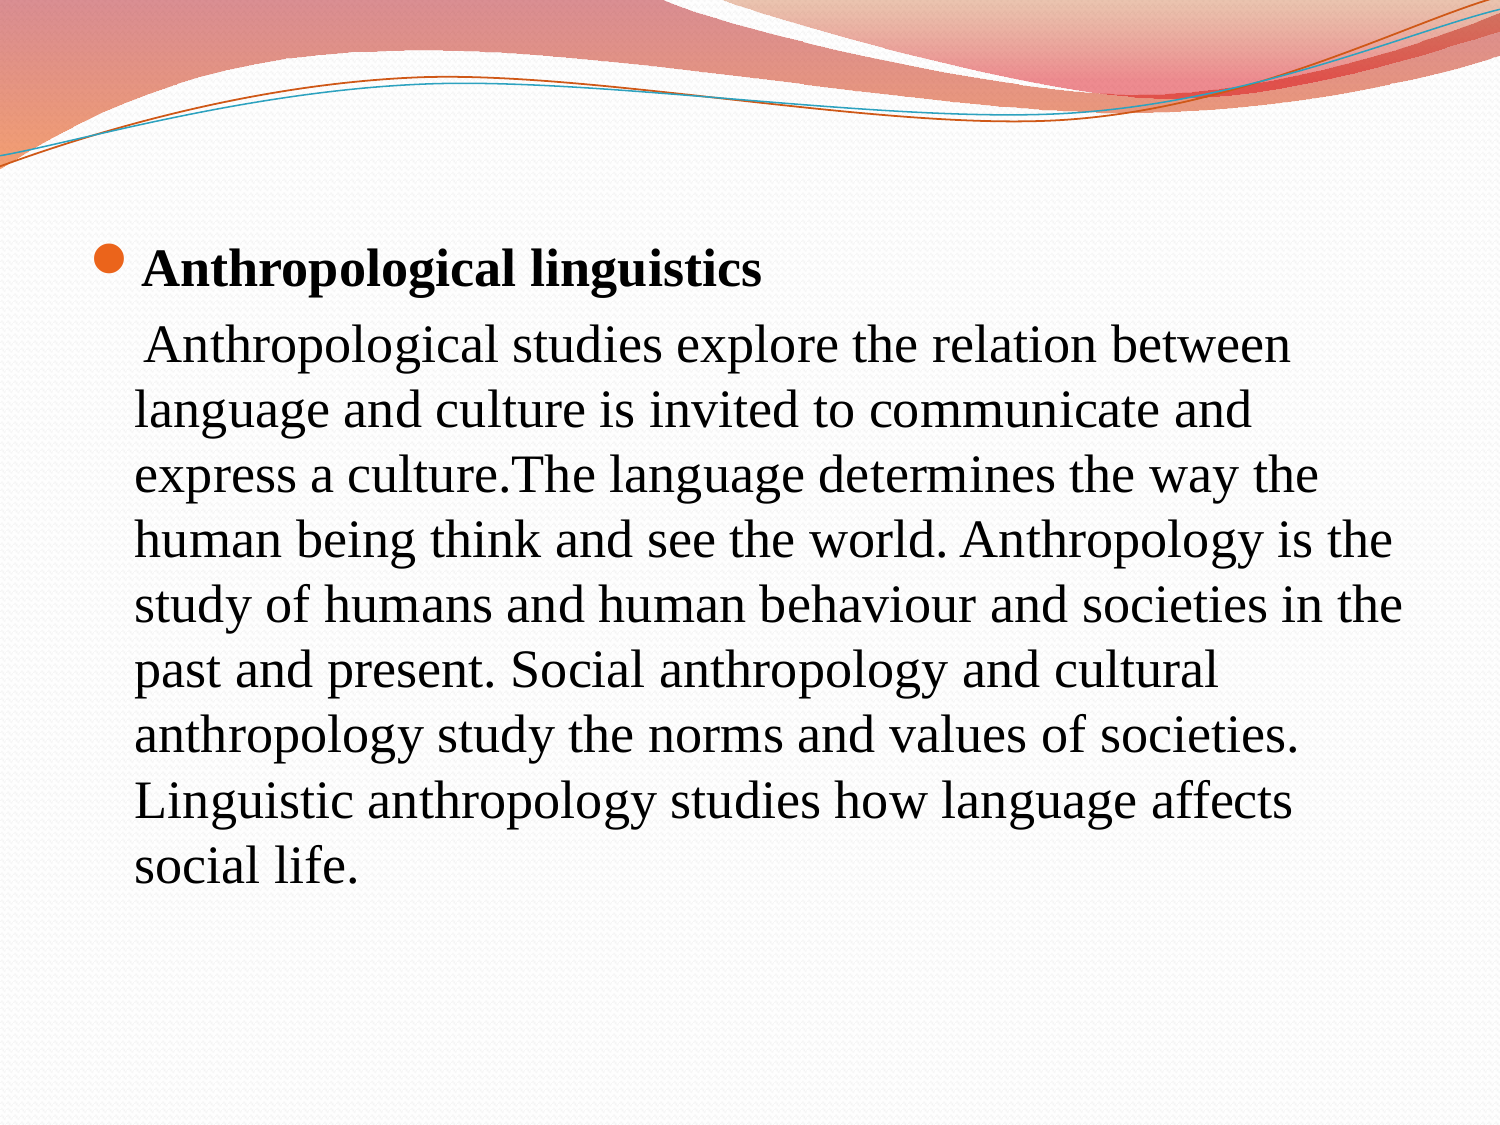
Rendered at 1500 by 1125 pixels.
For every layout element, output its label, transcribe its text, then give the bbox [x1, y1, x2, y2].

list Anthropological linguistics Anthropological studies explore the relation between language and culture is invited to communicate and express a culture.The language determines the way the human being think and see the world. Anthropology is the study of humans and human behaviour and societies in the past and present. Social anthropology and cultural anthropology study the norms and values of societies. Linguistic anthropology studies how language affects social life. [75, 224, 1425, 1038]
